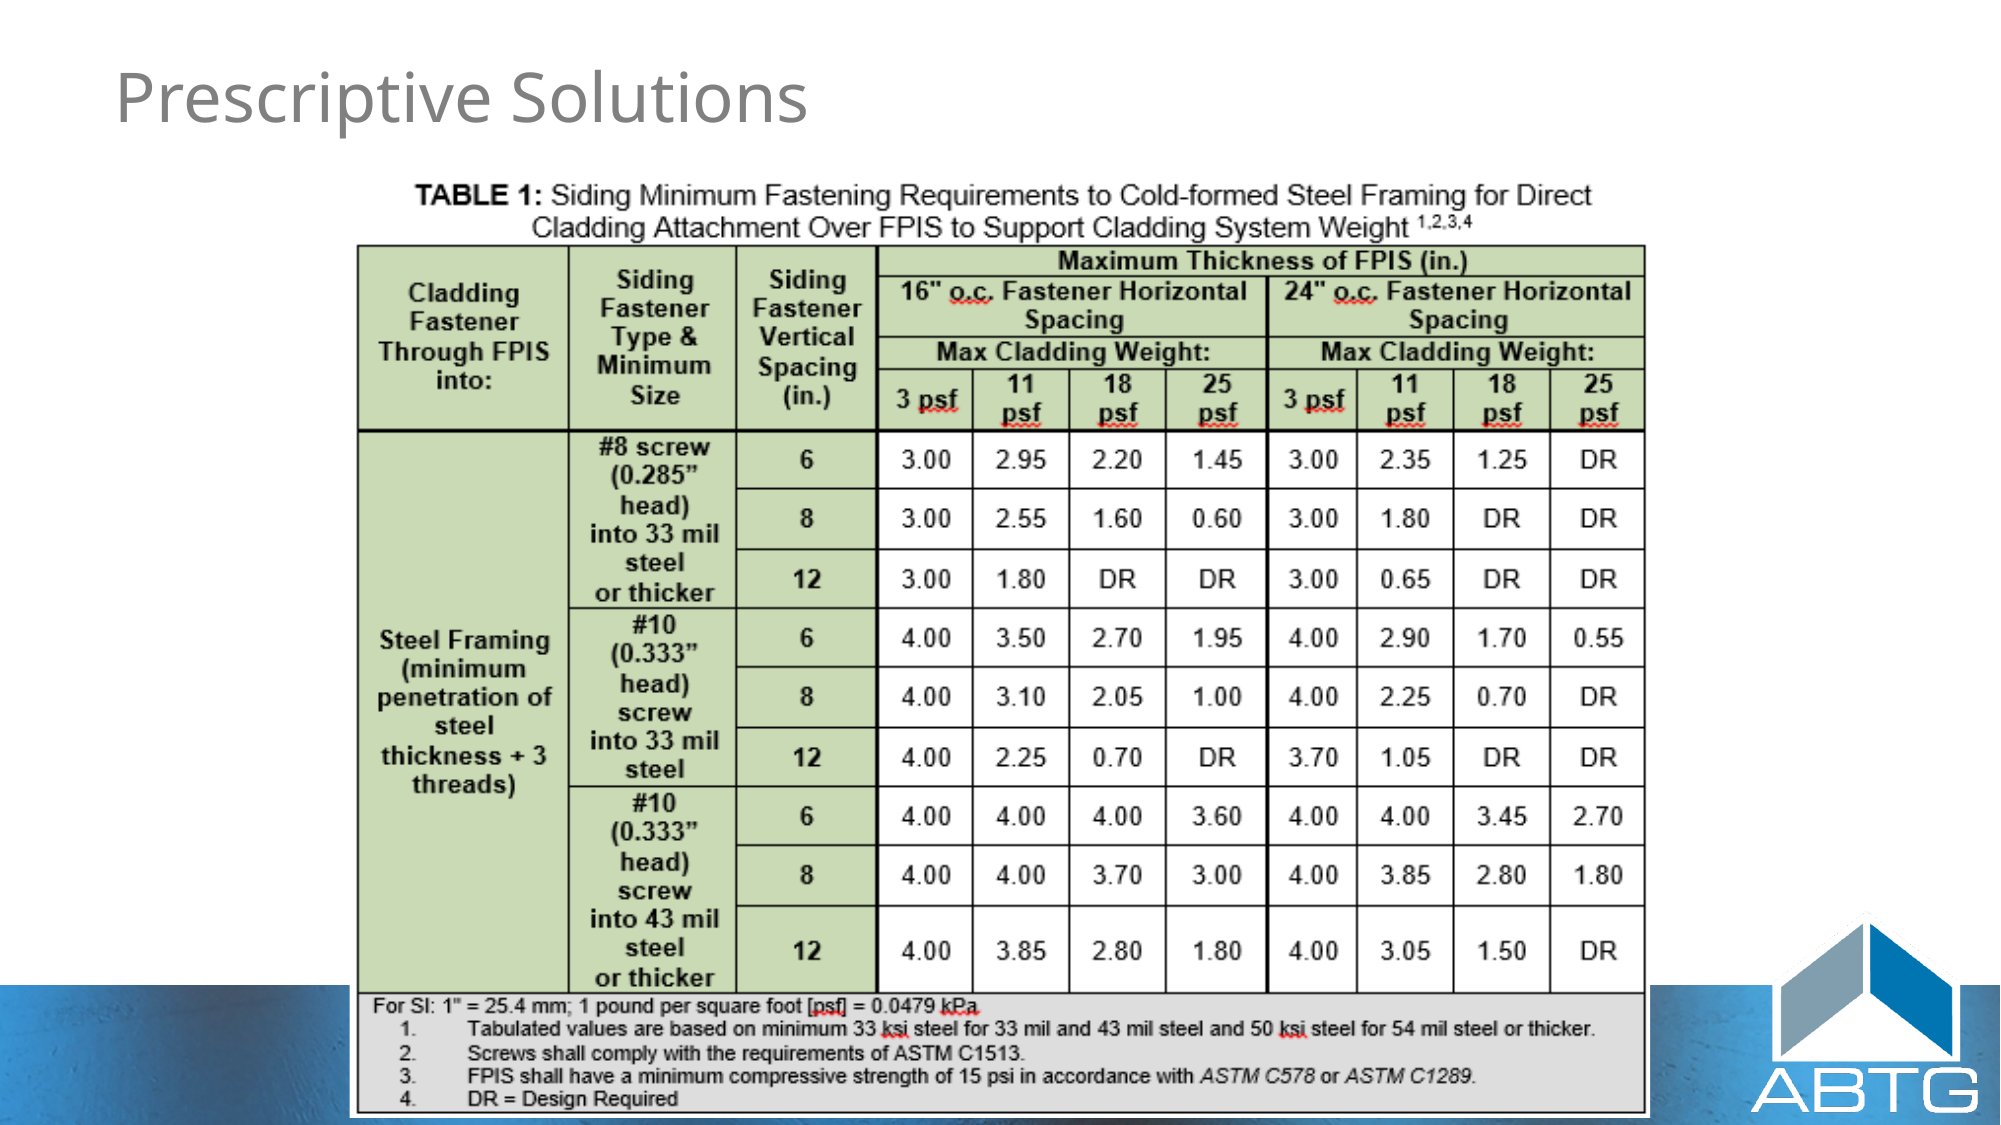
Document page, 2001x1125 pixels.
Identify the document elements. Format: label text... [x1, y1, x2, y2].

picture [0, 176, 2000, 1125]
title Prescriptive Solutions [99, 33, 1900, 157]
